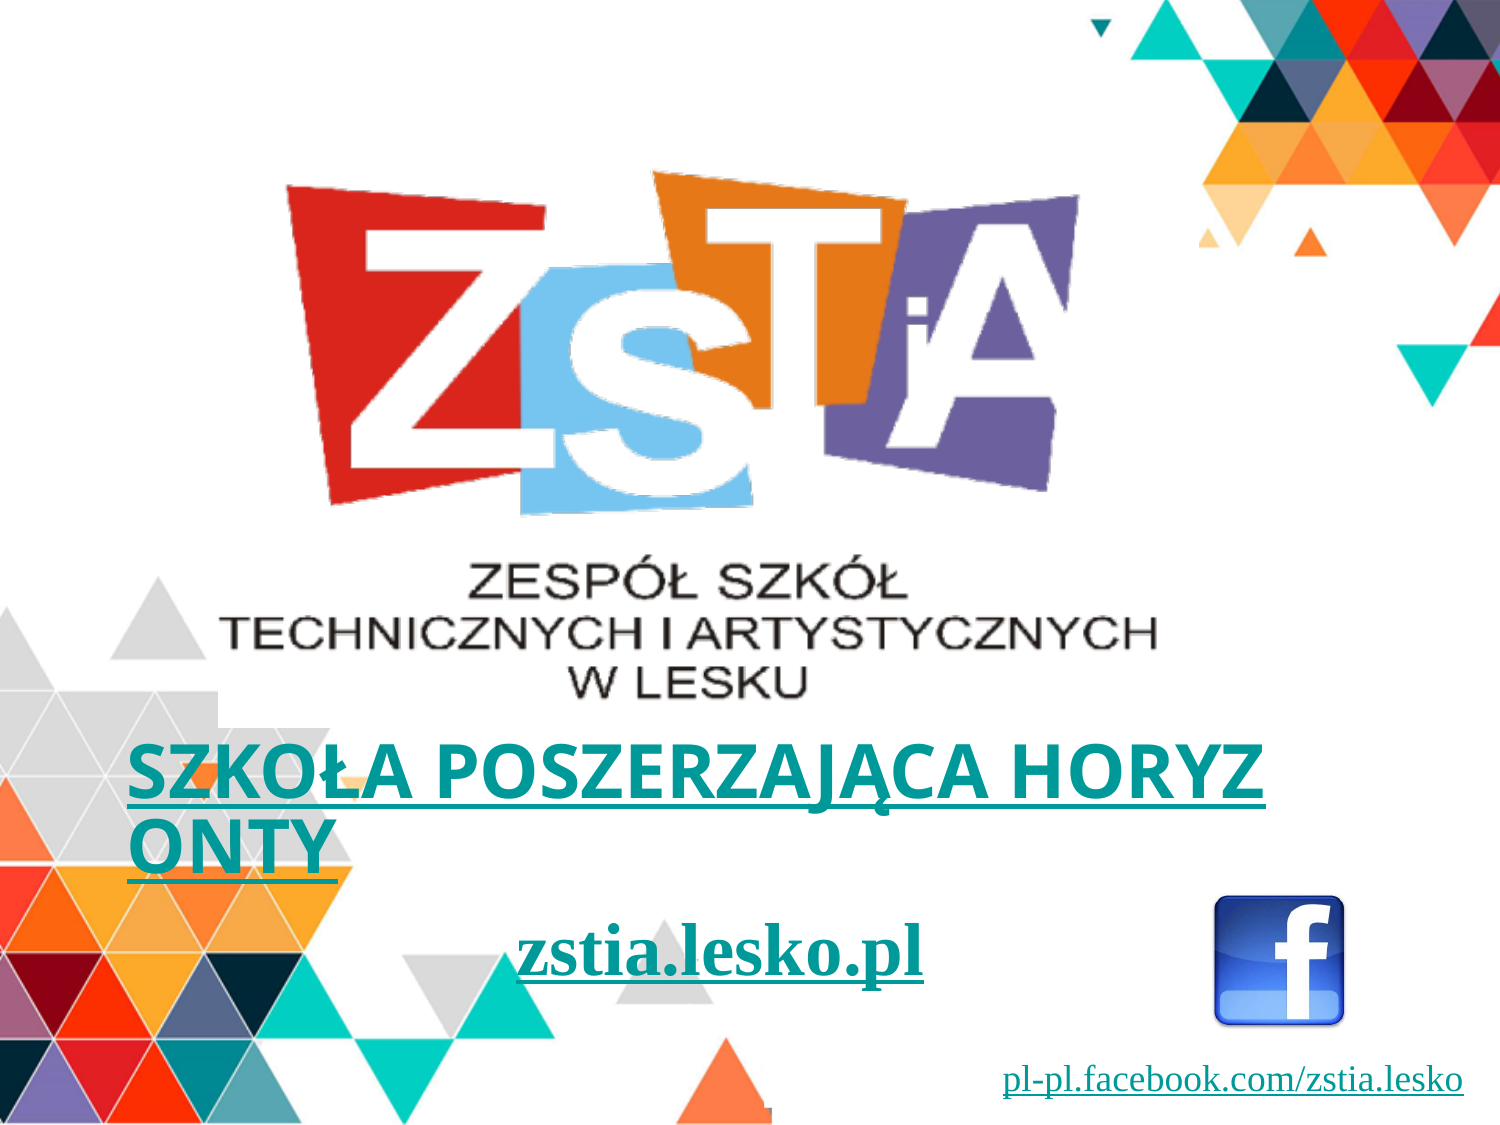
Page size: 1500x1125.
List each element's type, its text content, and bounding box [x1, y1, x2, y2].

text_box pl-pl.facebook.com/zstia.lesko [987, 1046, 1479, 1107]
picture [0, 0, 1500, 1125]
text_box SZKOŁA POSZERZAJĄCA HORYZONTY zstia.lesko.pl [112, 716, 1329, 923]
